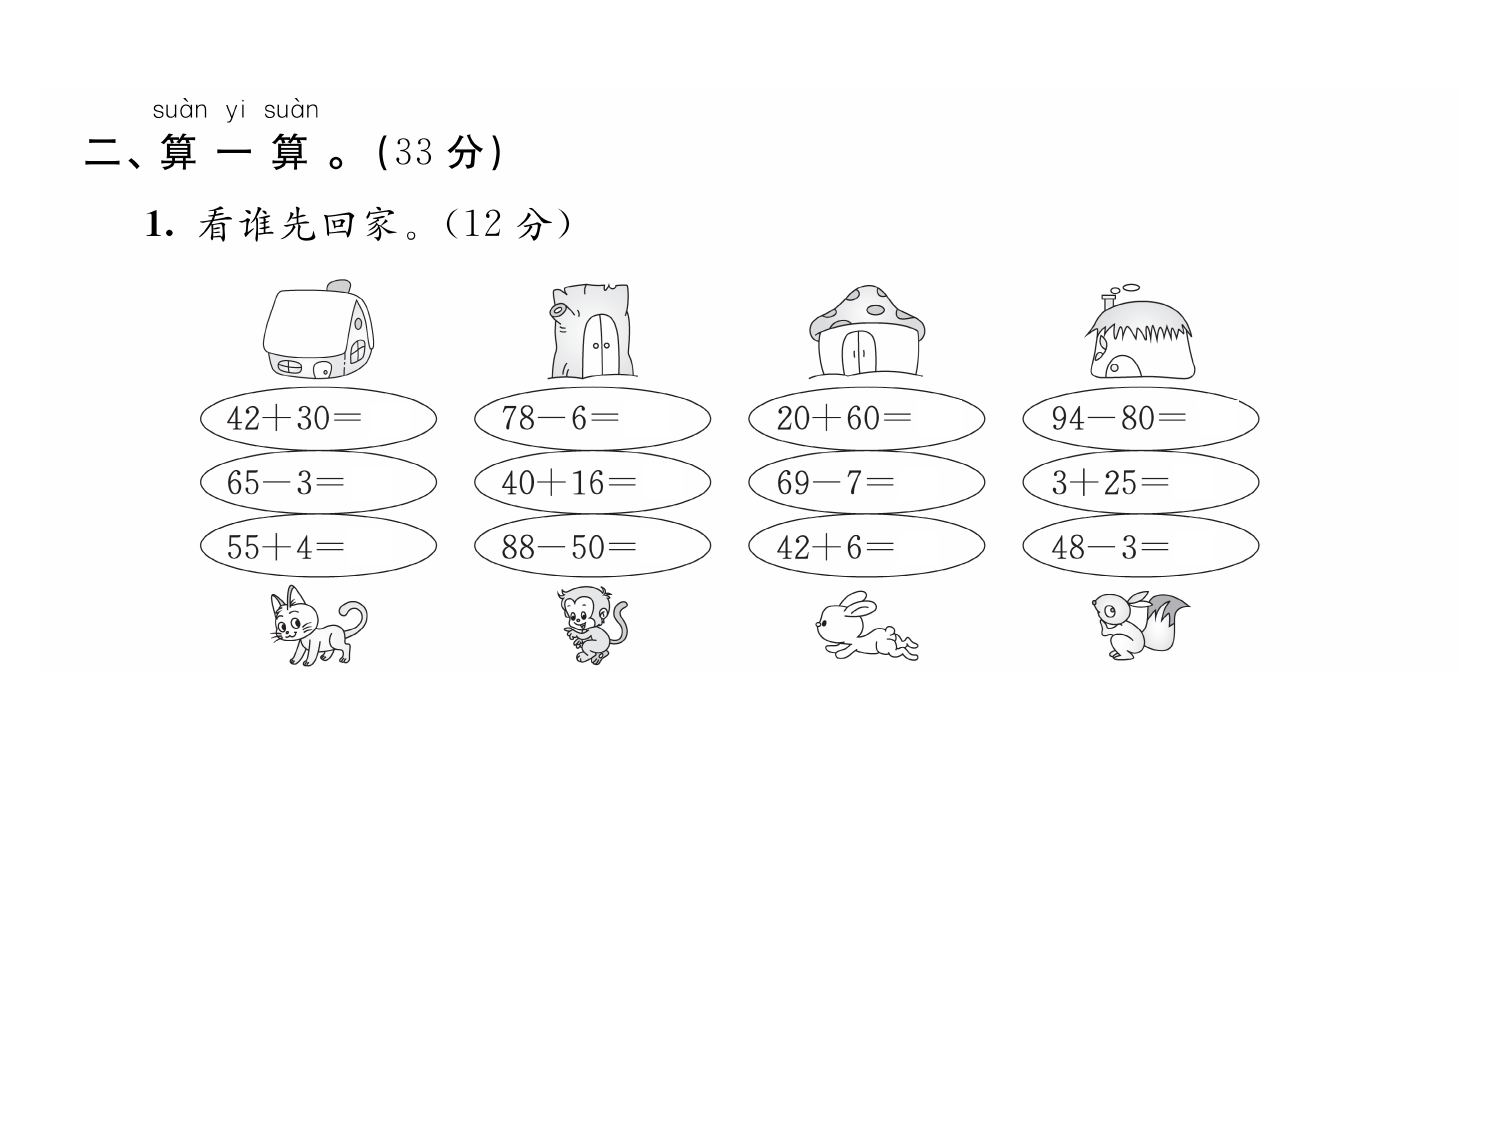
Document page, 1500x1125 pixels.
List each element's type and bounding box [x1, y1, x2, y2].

picture [41, 89, 1459, 673]
